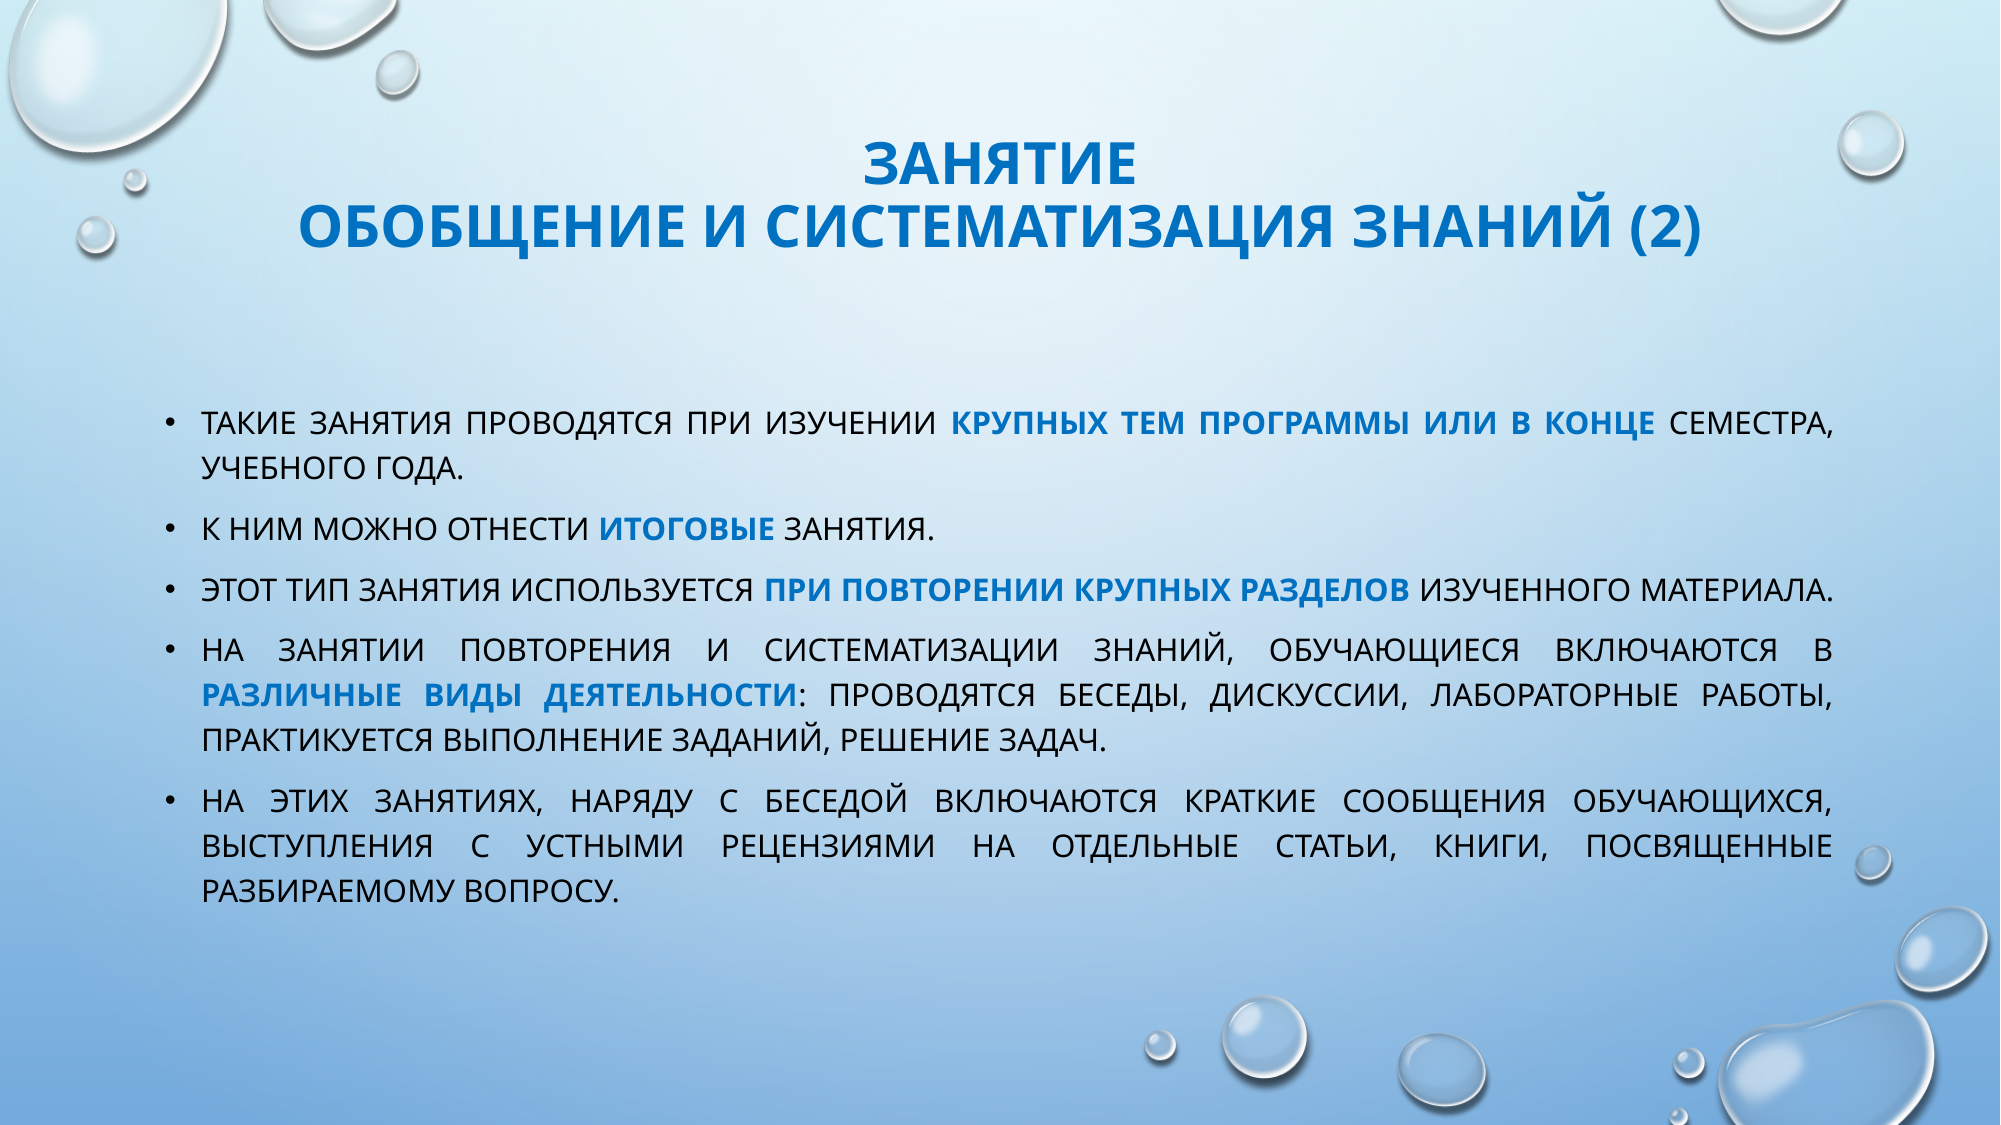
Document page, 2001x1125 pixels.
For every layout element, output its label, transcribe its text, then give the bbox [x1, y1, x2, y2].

list Такие занятия проводятся при изучении крупных тем программы или в конце семестра, учебного года. К ним можно отнести итоговые занятия. Этот тип занятия используется при повторении крупных разделов изученного материала. На занятии повторения и систематизации знаний, обучающиеся включаются в различные виды деятельности: Проводятся беседы, дискуссии, лабораторные работы, практикуется выполнение заданий, решение задач. На этих занятиях, наряду с беседой включаются краткие сообщения обучающихся, выступления с устными рецензиями на отдельные статьи, книги, посвященные разбираемому вопросу. [149, 388, 1850, 950]
picture [0, 0, 2000, 1125]
title Занятие обобщение и систематизация знаний (2) [149, 101, 1851, 364]
